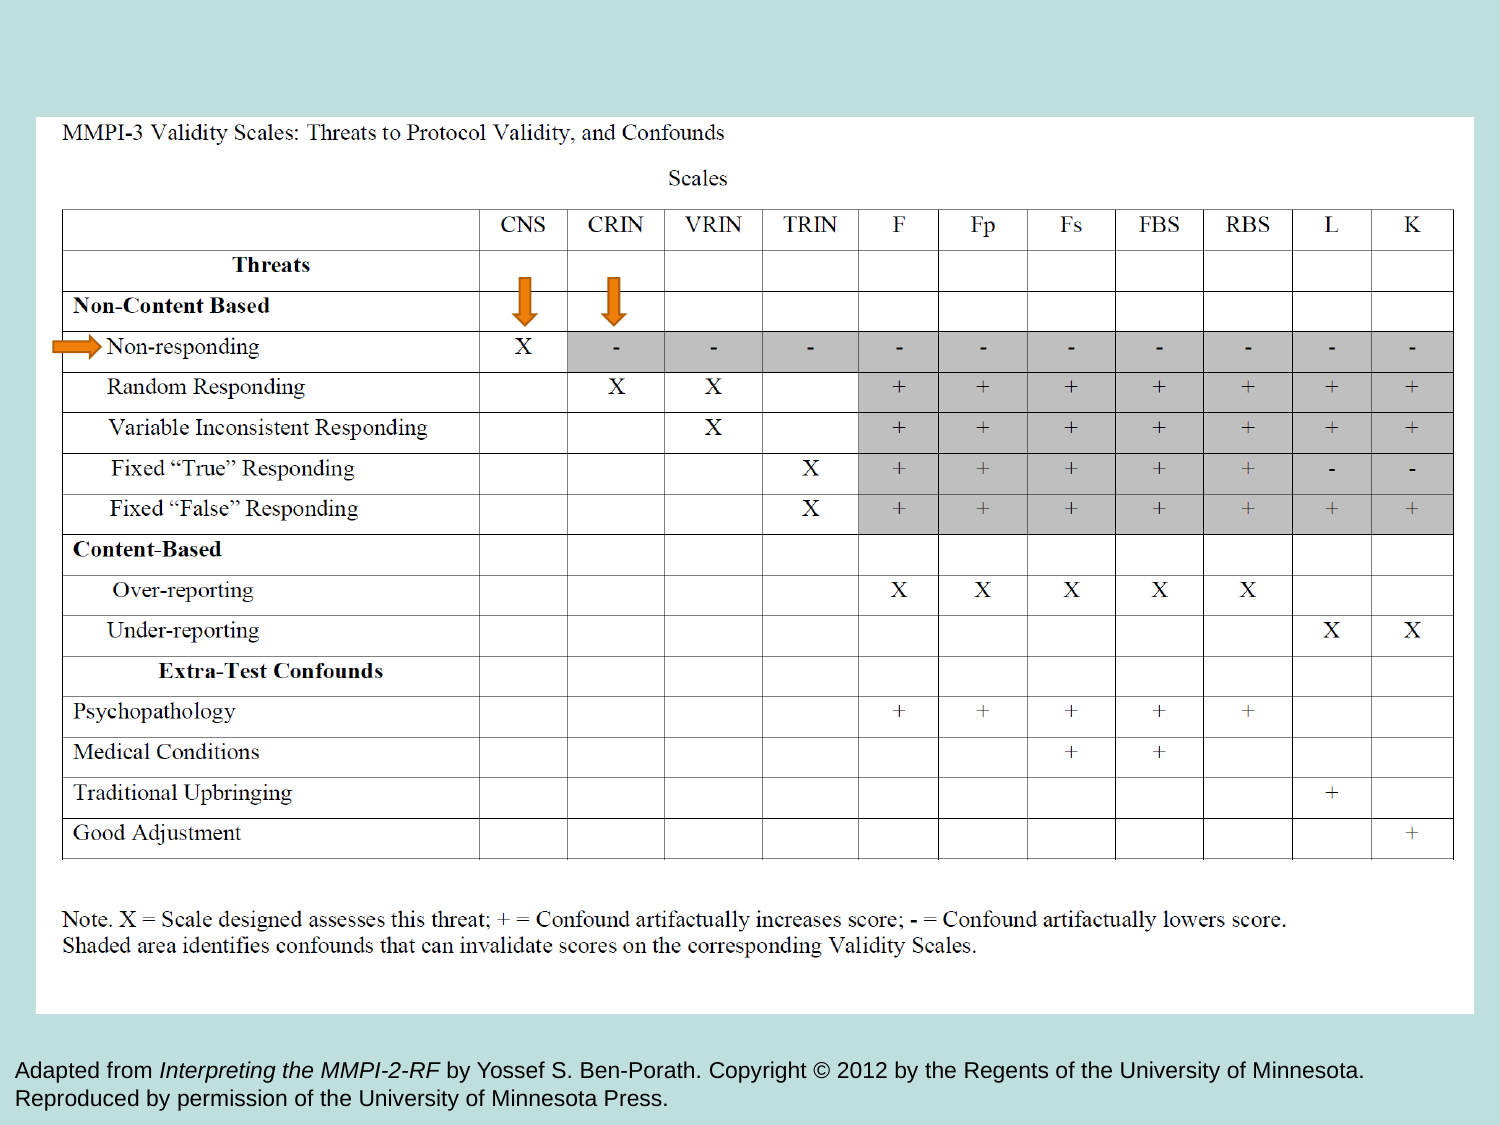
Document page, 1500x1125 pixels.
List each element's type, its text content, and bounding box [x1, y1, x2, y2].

picture [35, 117, 1474, 1014]
text_box Adapted from Interpreting the MMPI-2-RF by Yossef S. Ben-Porath. Copyright © 2012 by the Regents of the University of Minnesota. Reproduced by permission of the University of Minnesota Press. [0, 1048, 1500, 1118]
